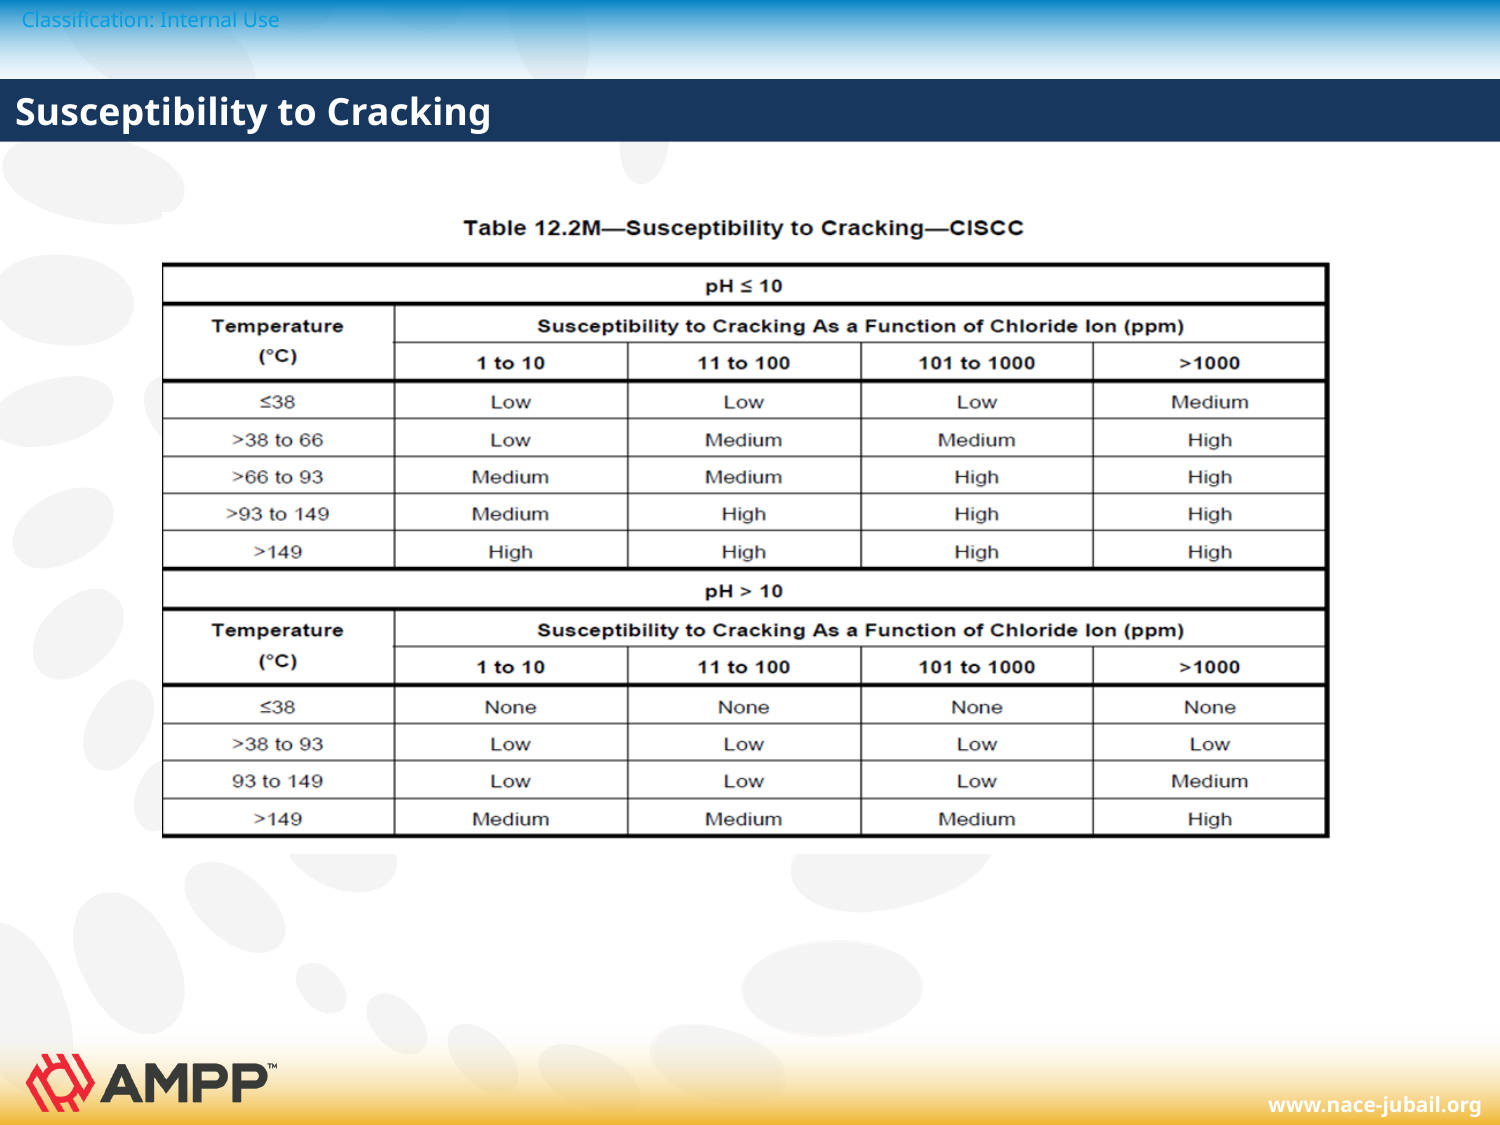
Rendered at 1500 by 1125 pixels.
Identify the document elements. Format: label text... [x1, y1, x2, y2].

picture [162, 212, 1345, 854]
picture [24, 1052, 278, 1113]
title Susceptibility to Cracking [0, 79, 1500, 142]
